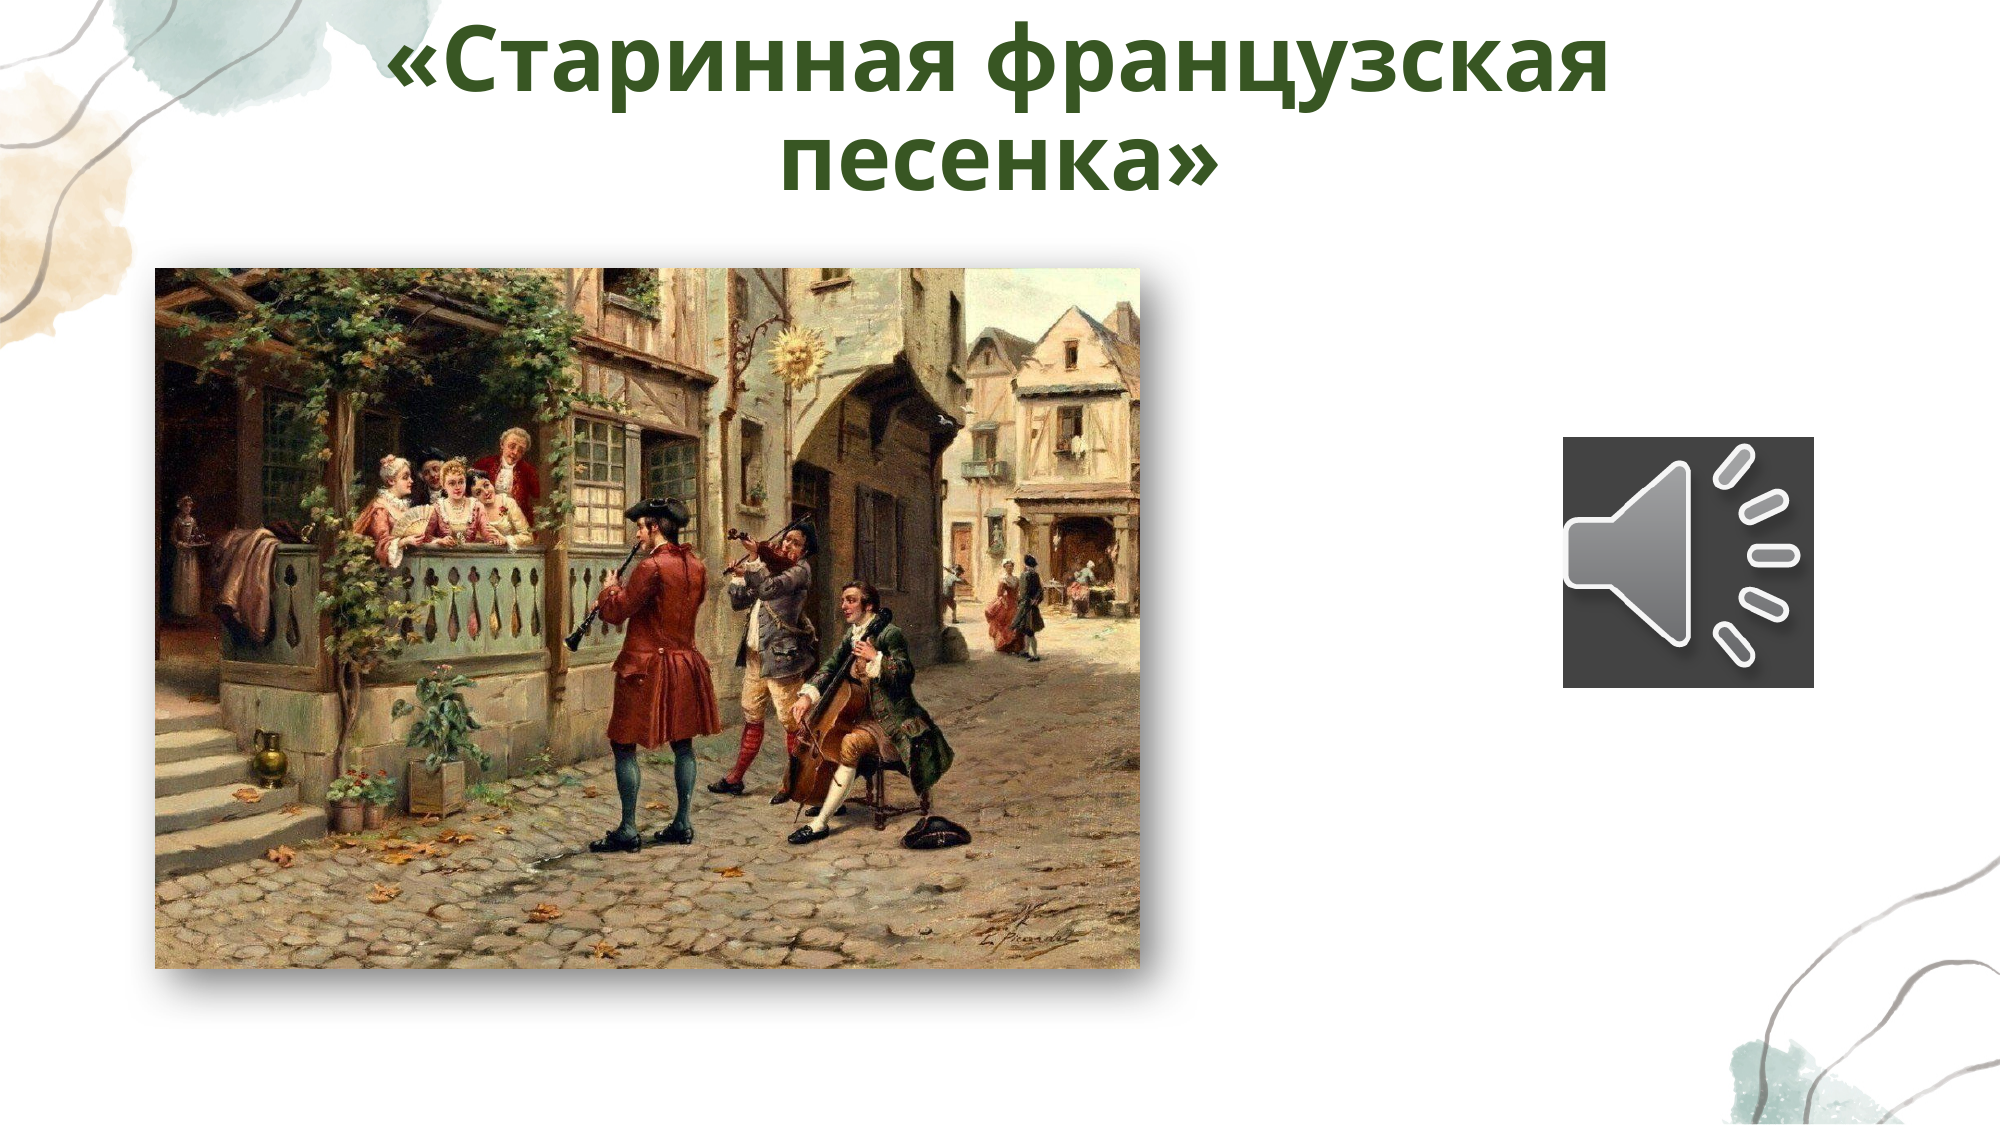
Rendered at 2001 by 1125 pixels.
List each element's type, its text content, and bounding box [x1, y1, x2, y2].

picture [0, 0, 2000, 1125]
title «Старинная французская песенка» [233, 47, 1766, 176]
